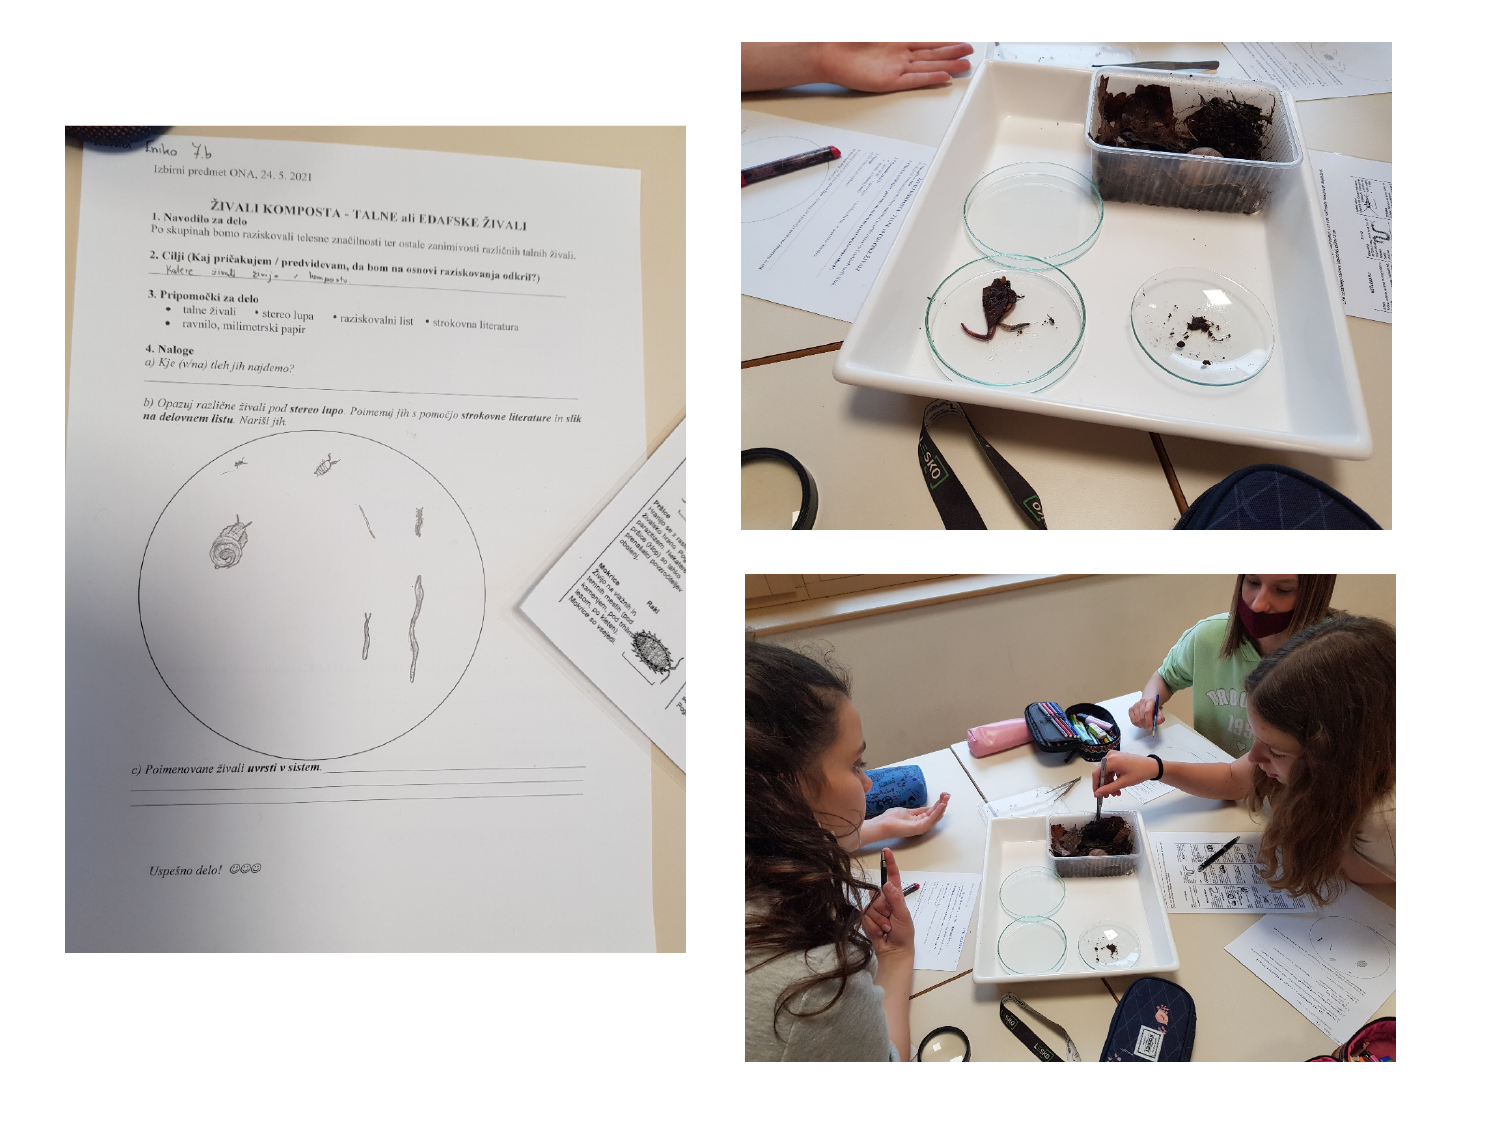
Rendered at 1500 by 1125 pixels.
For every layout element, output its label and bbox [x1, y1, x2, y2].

picture [0, 42, 1396, 1062]
